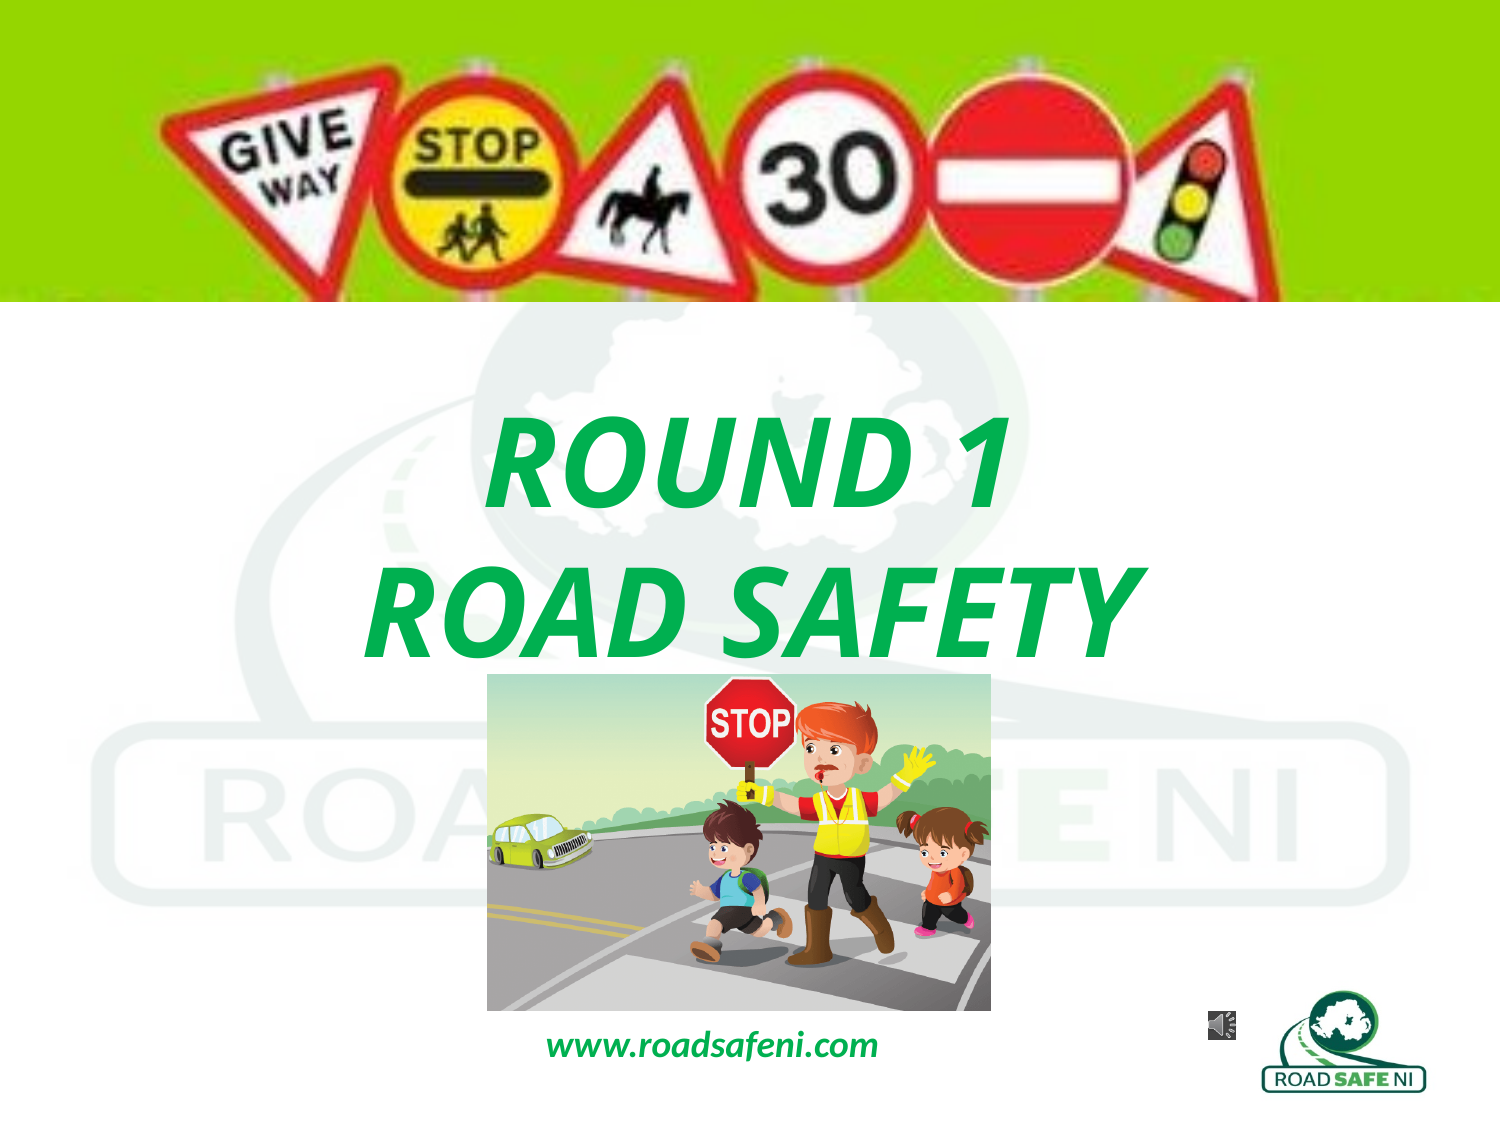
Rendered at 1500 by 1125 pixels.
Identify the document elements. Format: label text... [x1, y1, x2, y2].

picture [487, 674, 991, 1011]
text_box ROUND 1 ROAD SAFETY [346, 374, 1154, 690]
picture [0, 0, 1500, 303]
picture [1250, 958, 1437, 1125]
picture [1207, 1010, 1238, 1041]
